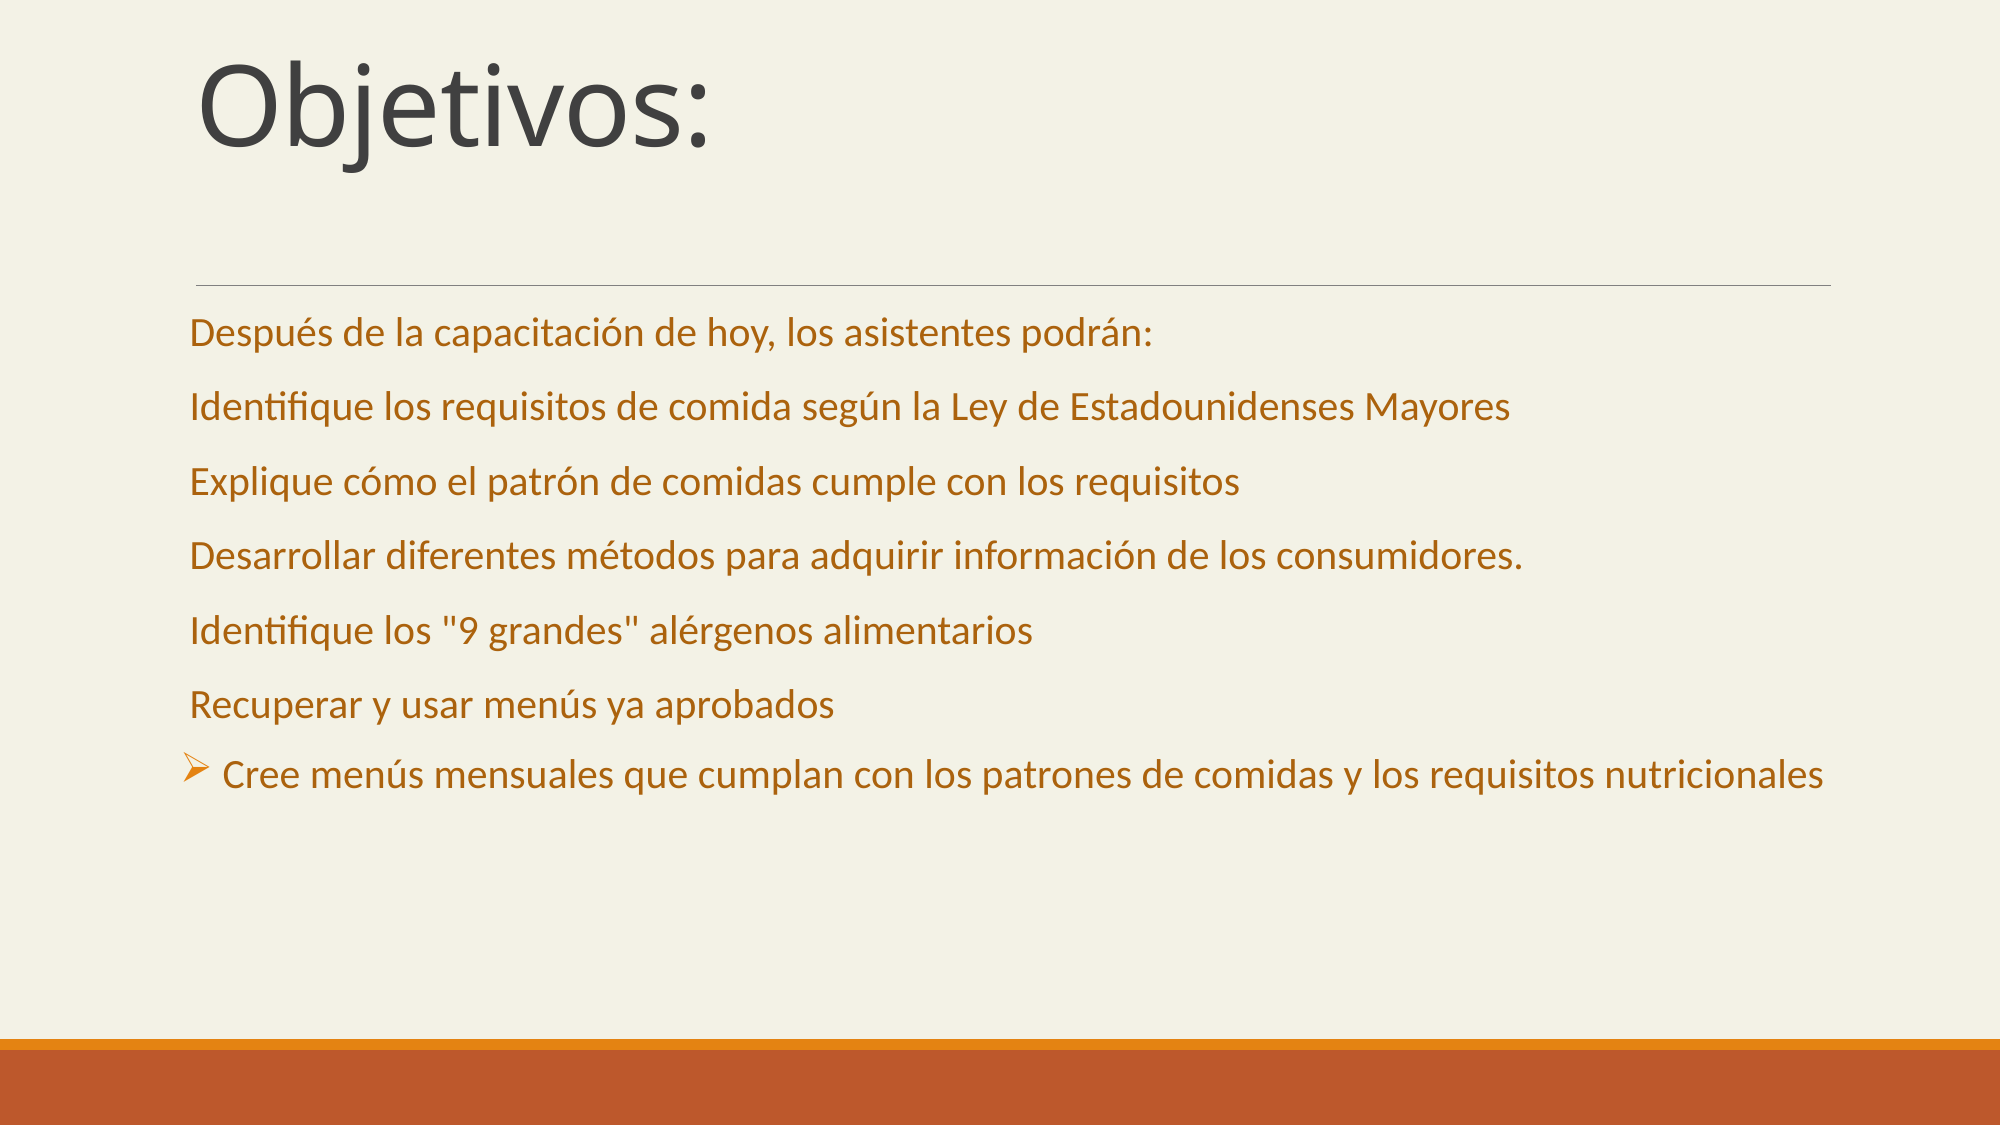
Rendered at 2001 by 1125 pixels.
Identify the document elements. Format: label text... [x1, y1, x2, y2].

title Objetivos: [180, 47, 1830, 285]
list Después de la capacitación de hoy, los asistentes podrán: Identifique los requisitos de comida según la Ley de Estadounidenses Mayores Explique cómo el patrón de comidas cumple con los requisitos Desarrollar diferentes métodos para adquirir información de los consumidores. Identifique los "9 grandes" alérgenos alimentarios Recuperar y usar menús ya aprobados Cree menús mensuales que cumplan con los patrones de comidas y los requisitos nutricionales [180, 302, 1830, 963]
